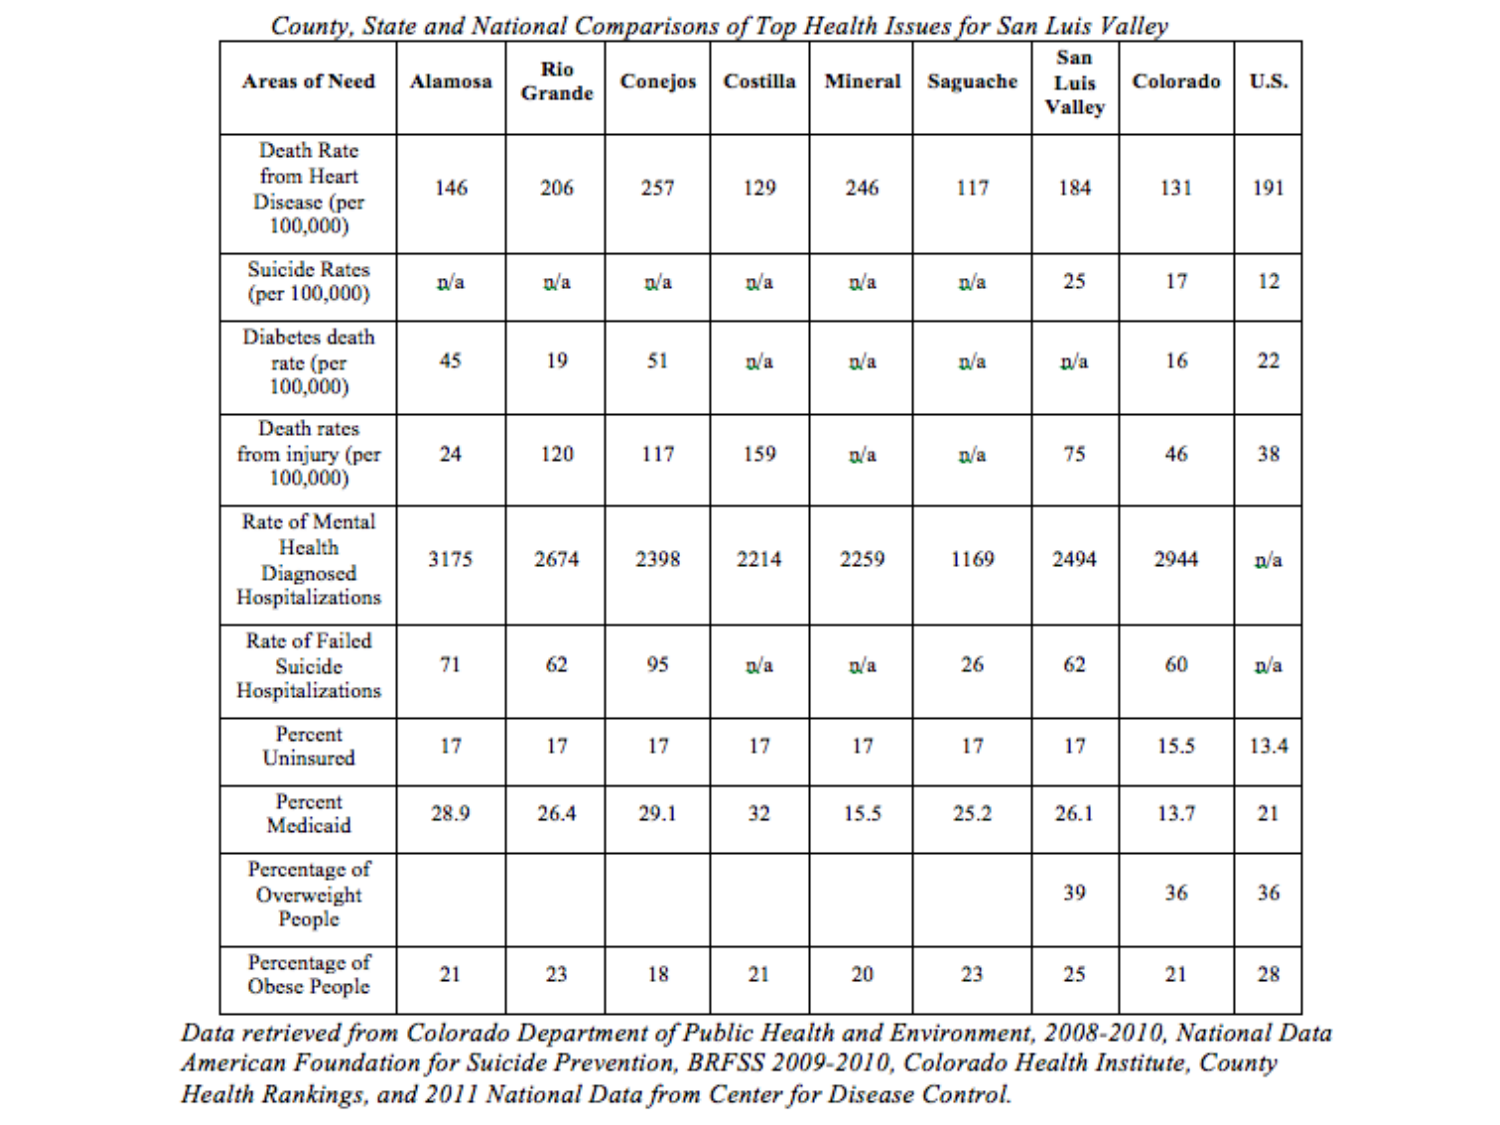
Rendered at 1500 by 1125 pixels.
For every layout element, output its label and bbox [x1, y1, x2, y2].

picture [151, 0, 1345, 1125]
